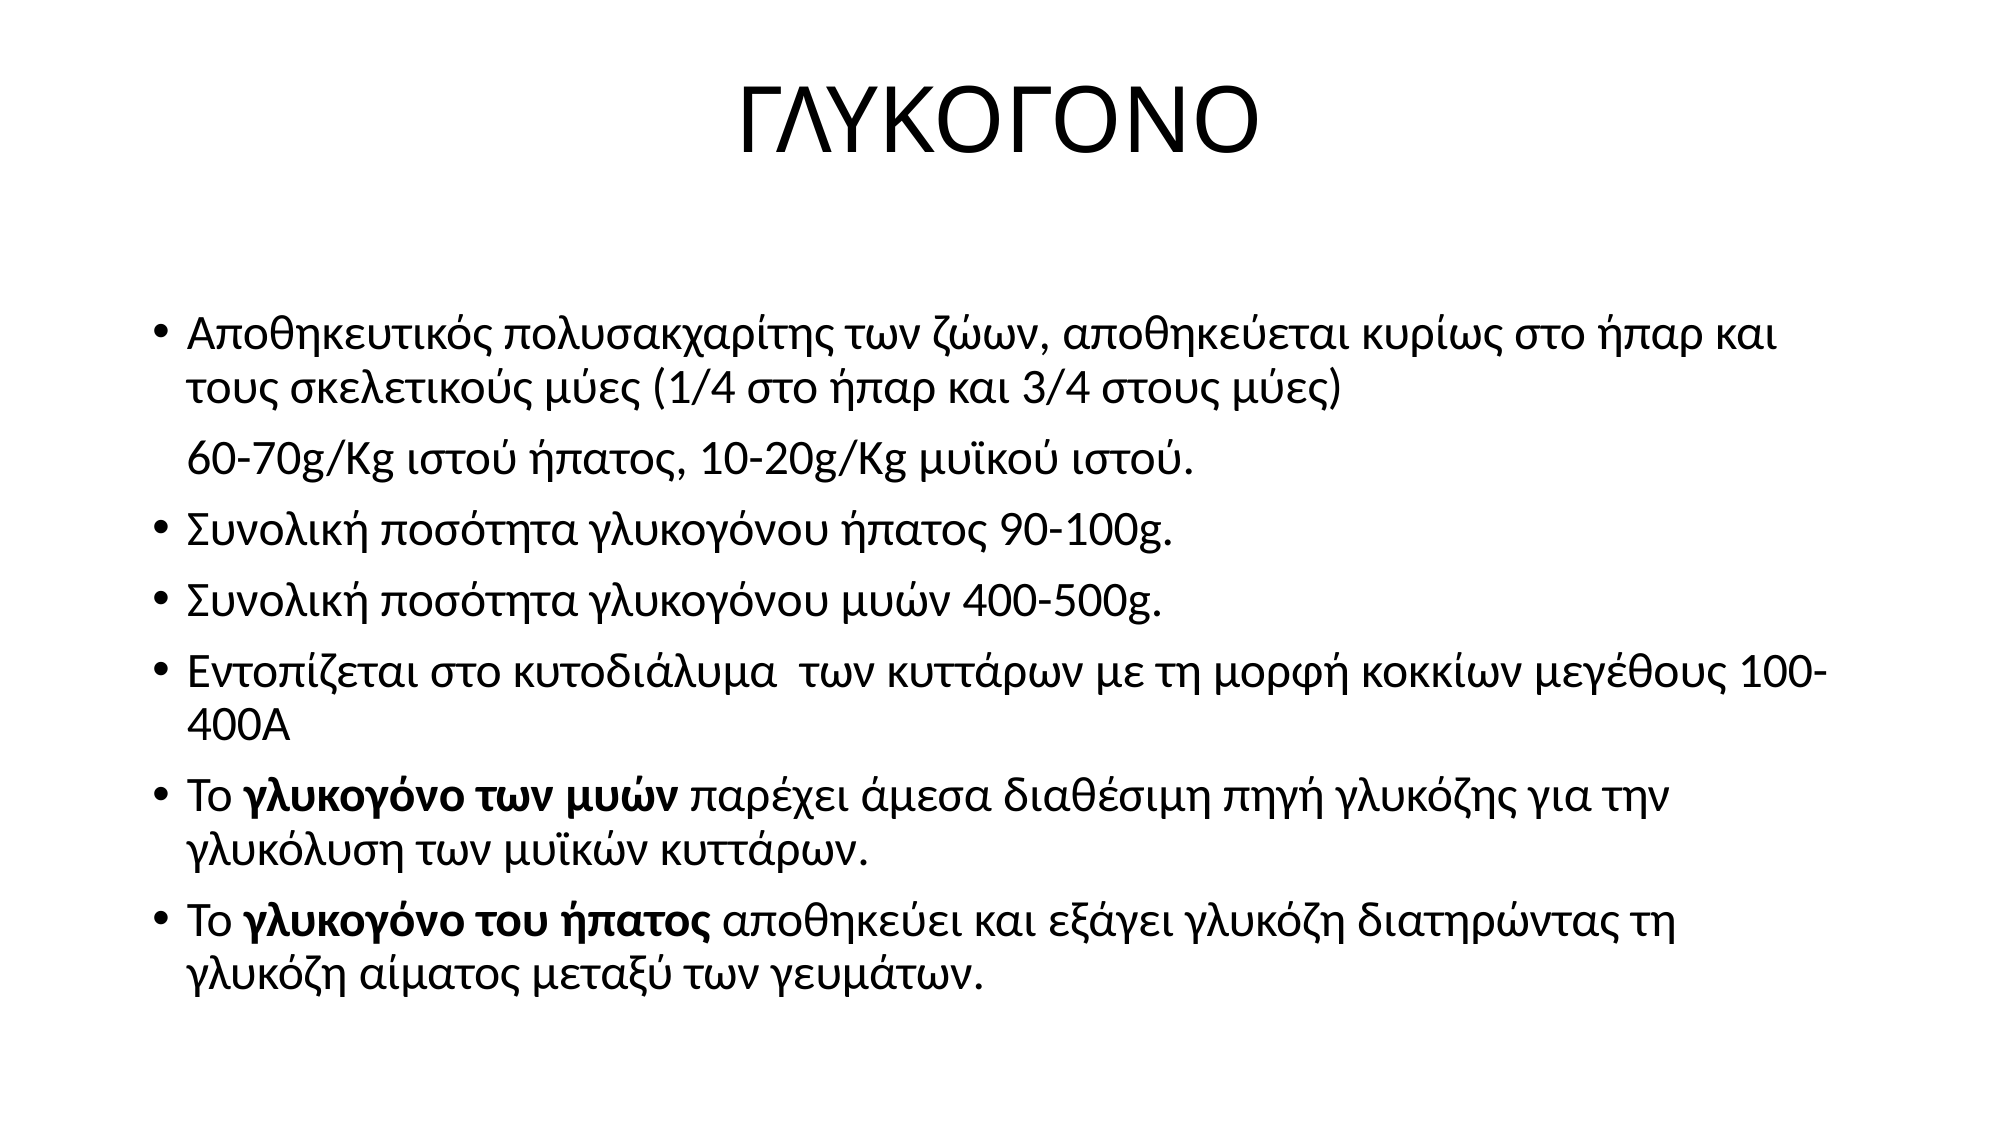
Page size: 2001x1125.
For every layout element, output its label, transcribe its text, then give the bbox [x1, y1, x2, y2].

list Αποθηκευτικός πολυσακχαρίτης των ζώων, αποθηκεύεται κυρίως στο ήπαρ και τους σκελετικούς μύες (1/4 στο ήπαρ και 3/4 στους μύες) 60-70g/Kg ιστού ήπατος, 10-20g/Kg μυϊκού ιστού. Συνολική ποσότητα γλυκογόνου ήπατος 90-100g. Συνολική ποσότητα γλυκογόνου μυών 400-500g. Εντοπίζεται στο κυτοδιάλυμα των κυττάρων με τη μορφή κοκκίων μεγέθους 100-400Α Το γλυκογόνο των μυών παρέχει άμεσα διαθέσιμη πηγή γλυκόζης για την γλυκόλυση των μυϊκών κυττάρων. Το γλυκογόνο του ήπατος αποθηκεύει και εξάγει γλυκόζη διατηρώντας τη γλυκόζη αίματος μεταξύ των γευμάτων. [137, 299, 1863, 1014]
title ΓΛΥΚΟΓΟΝΟ [137, 59, 1863, 185]
